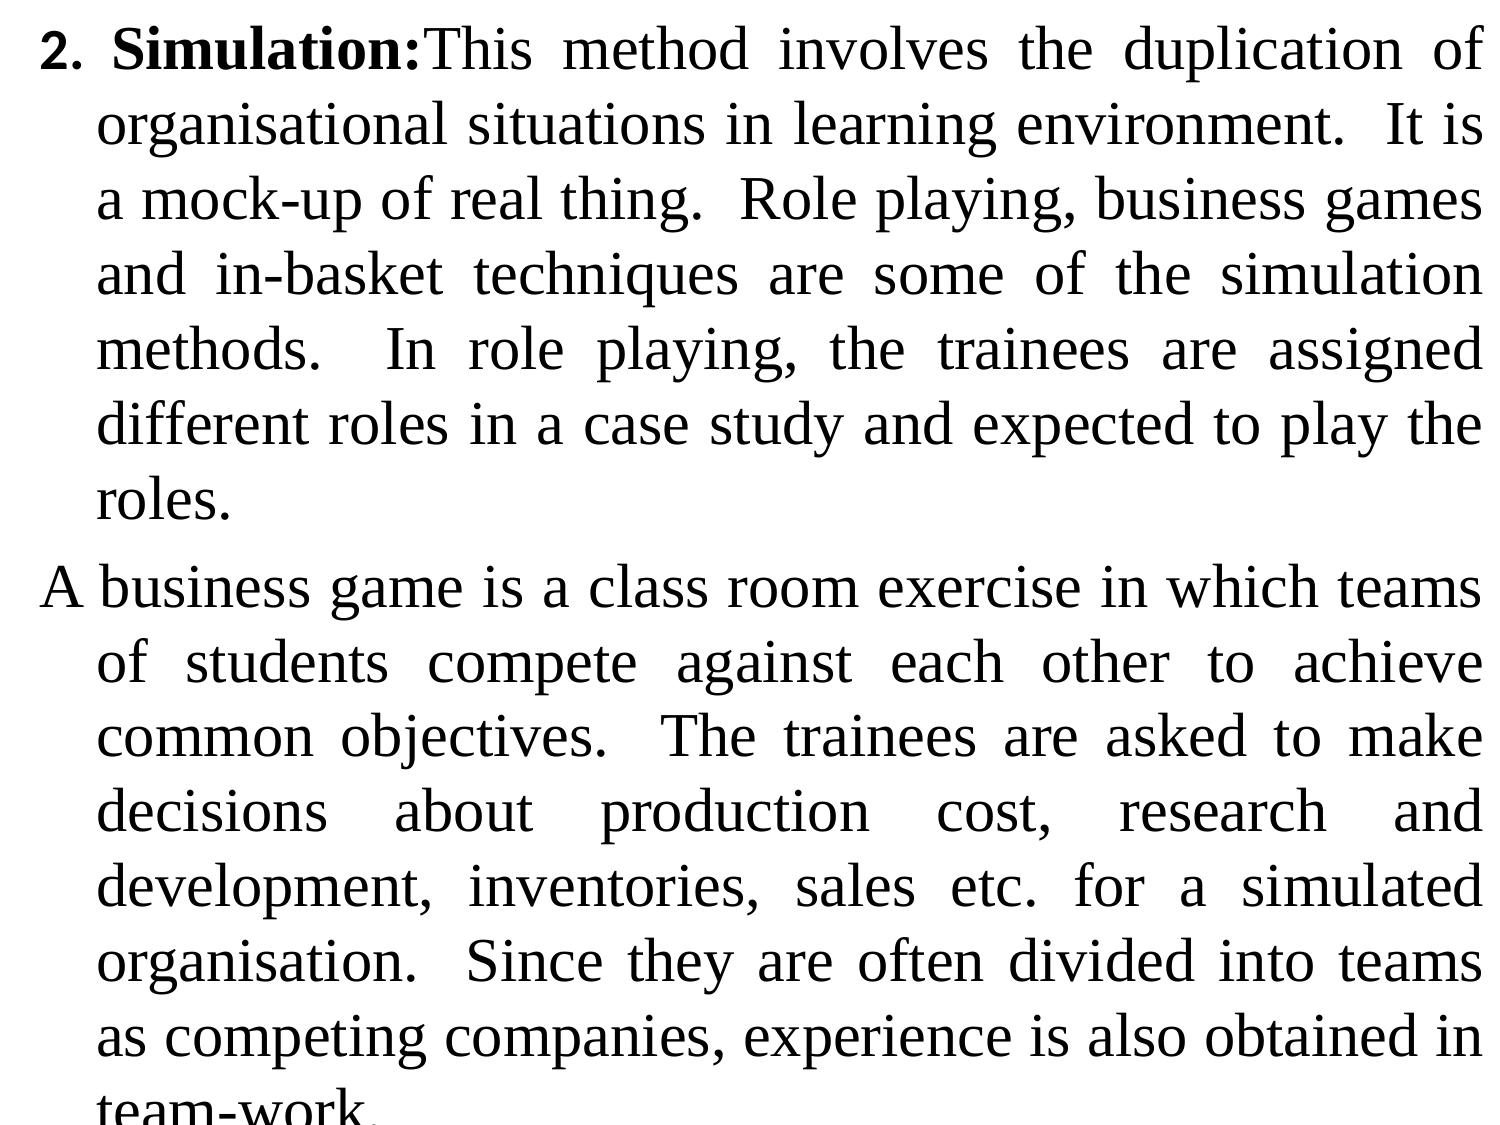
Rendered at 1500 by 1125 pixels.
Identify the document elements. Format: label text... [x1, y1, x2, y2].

list 2. Simulation:This method involves the duplication of organisational situations in learning environment. It is a mock-up of real thing. Role playing, business games and in-basket techniques are some of the simulation methods. In role playing, the trainees are assigned different roles in a case study and expected to play the roles. A business game is a class room exercise in which teams of students compete against each other to achieve common objectives. The trainees are asked to make decisions about production cost, research and development, inventories, sales etc. for a simulated organisation. Since they are often divided into teams as competing companies, experience is also obtained in team-work. [24, 0, 1500, 1125]
